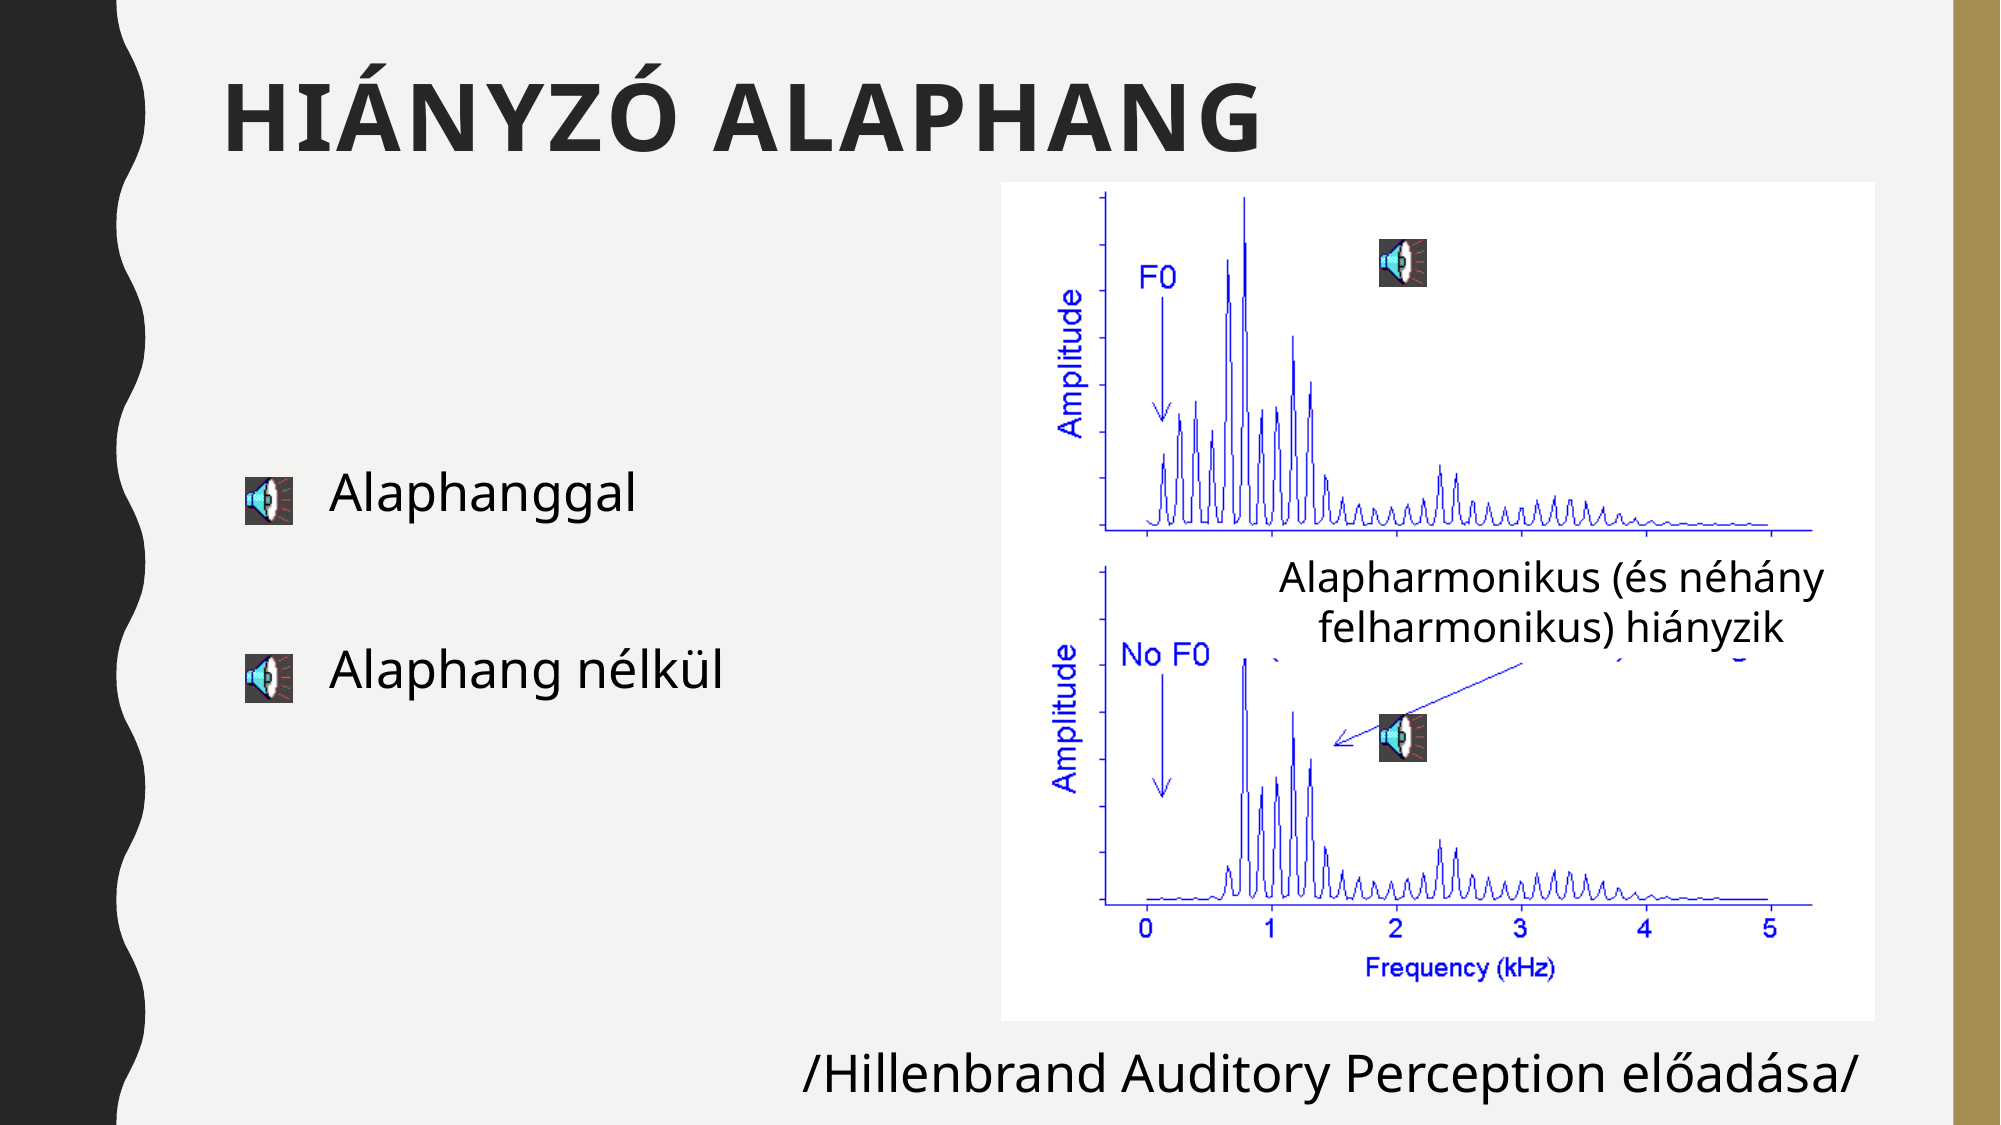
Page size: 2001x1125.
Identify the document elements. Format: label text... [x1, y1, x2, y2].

title Hiányzó alaphang [205, 62, 1875, 308]
picture [244, 476, 295, 527]
text_box /Hillenbrand Auditory Perception előadása/ [684, 1033, 1875, 1111]
text_box Alaphanggal Alaphang nélkül [315, 452, 770, 707]
picture [244, 653, 295, 704]
picture [1001, 182, 1875, 1021]
